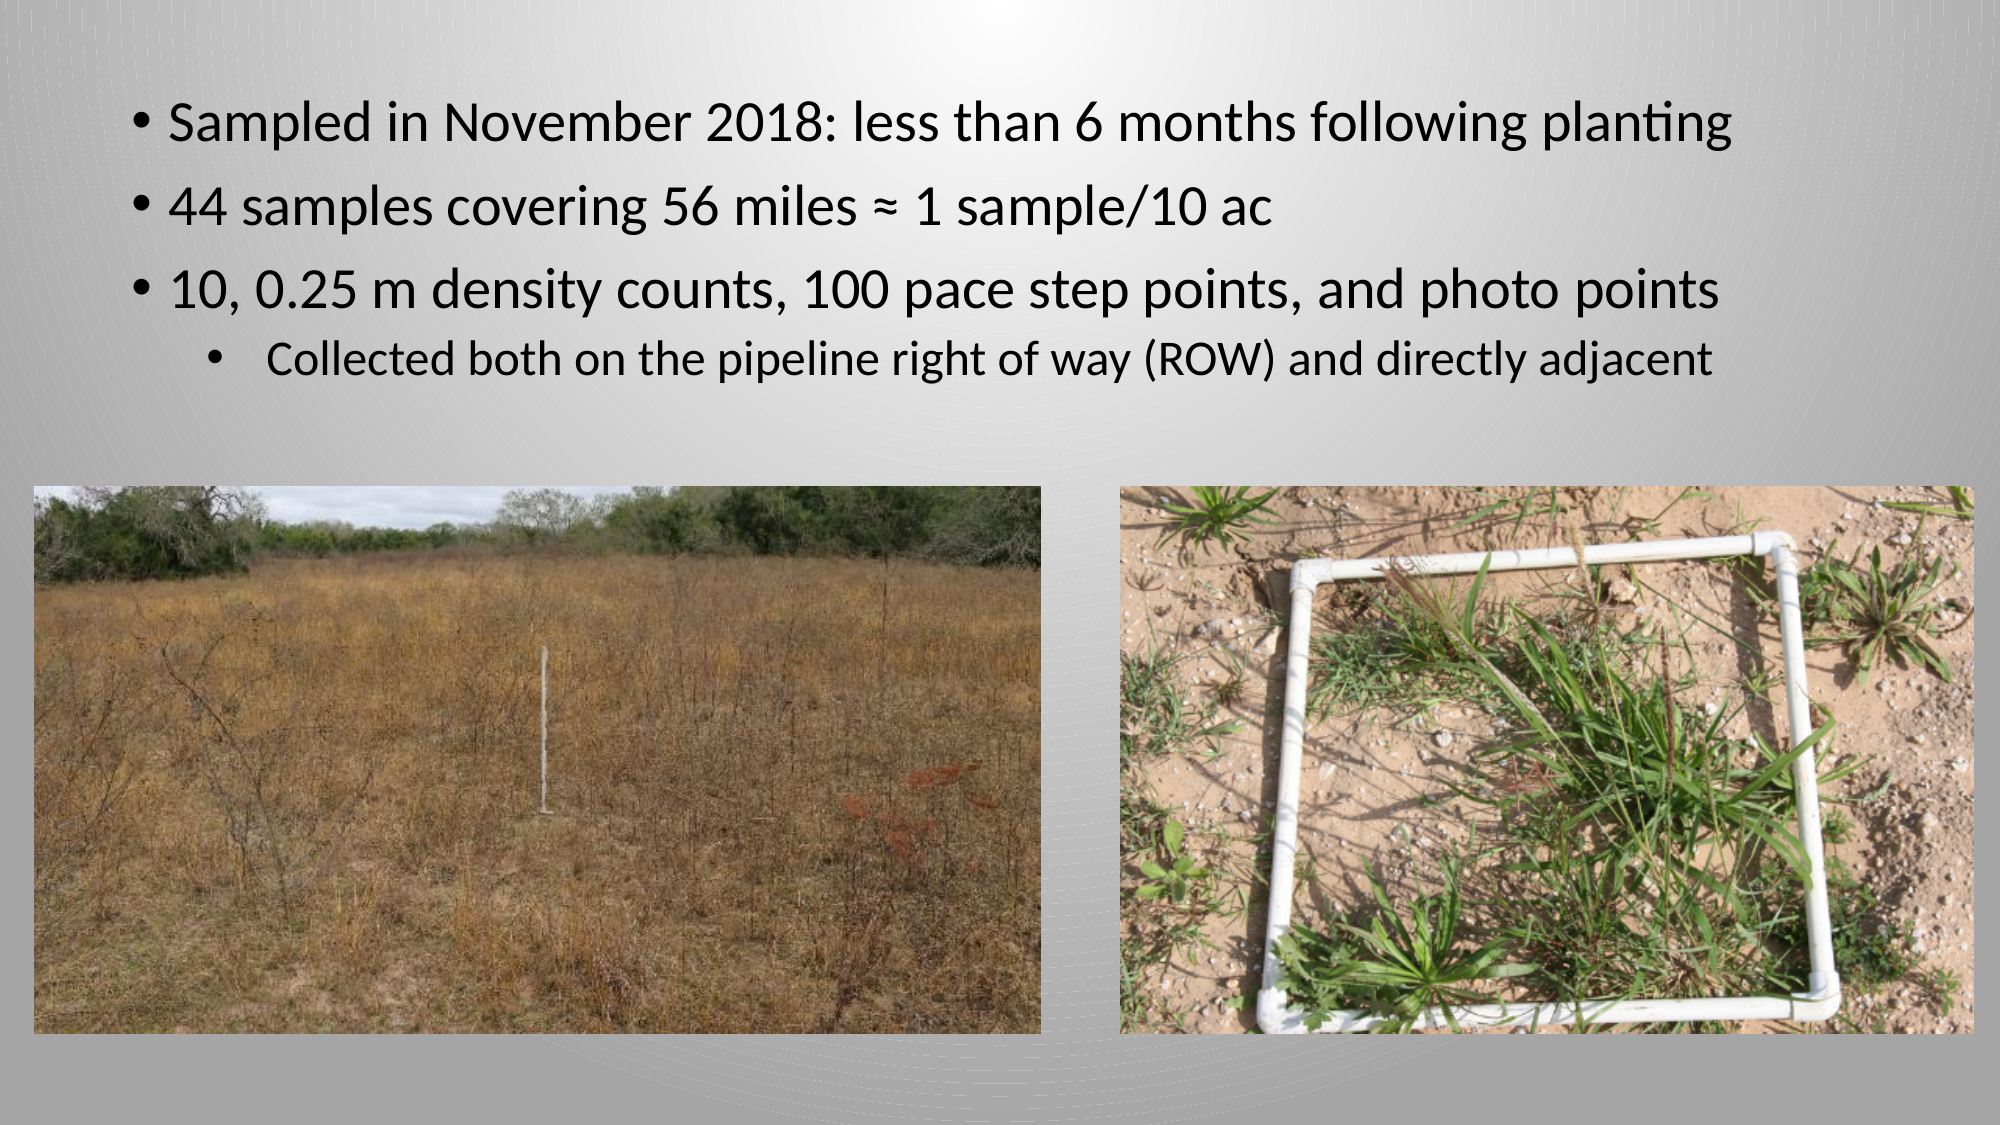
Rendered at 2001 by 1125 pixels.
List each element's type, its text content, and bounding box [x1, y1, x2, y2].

list Sampled in November 2018: less than 6 months following planting 44 samples covering 56 miles ≈ 1 sample/10 ac 10, 0.25 m density counts, 100 pace step points, and photo points Collected both on the pipeline right of way (ROW) and directly adjacent [116, 83, 1842, 798]
picture [1120, 486, 1974, 1034]
picture [34, 486, 1041, 1034]
